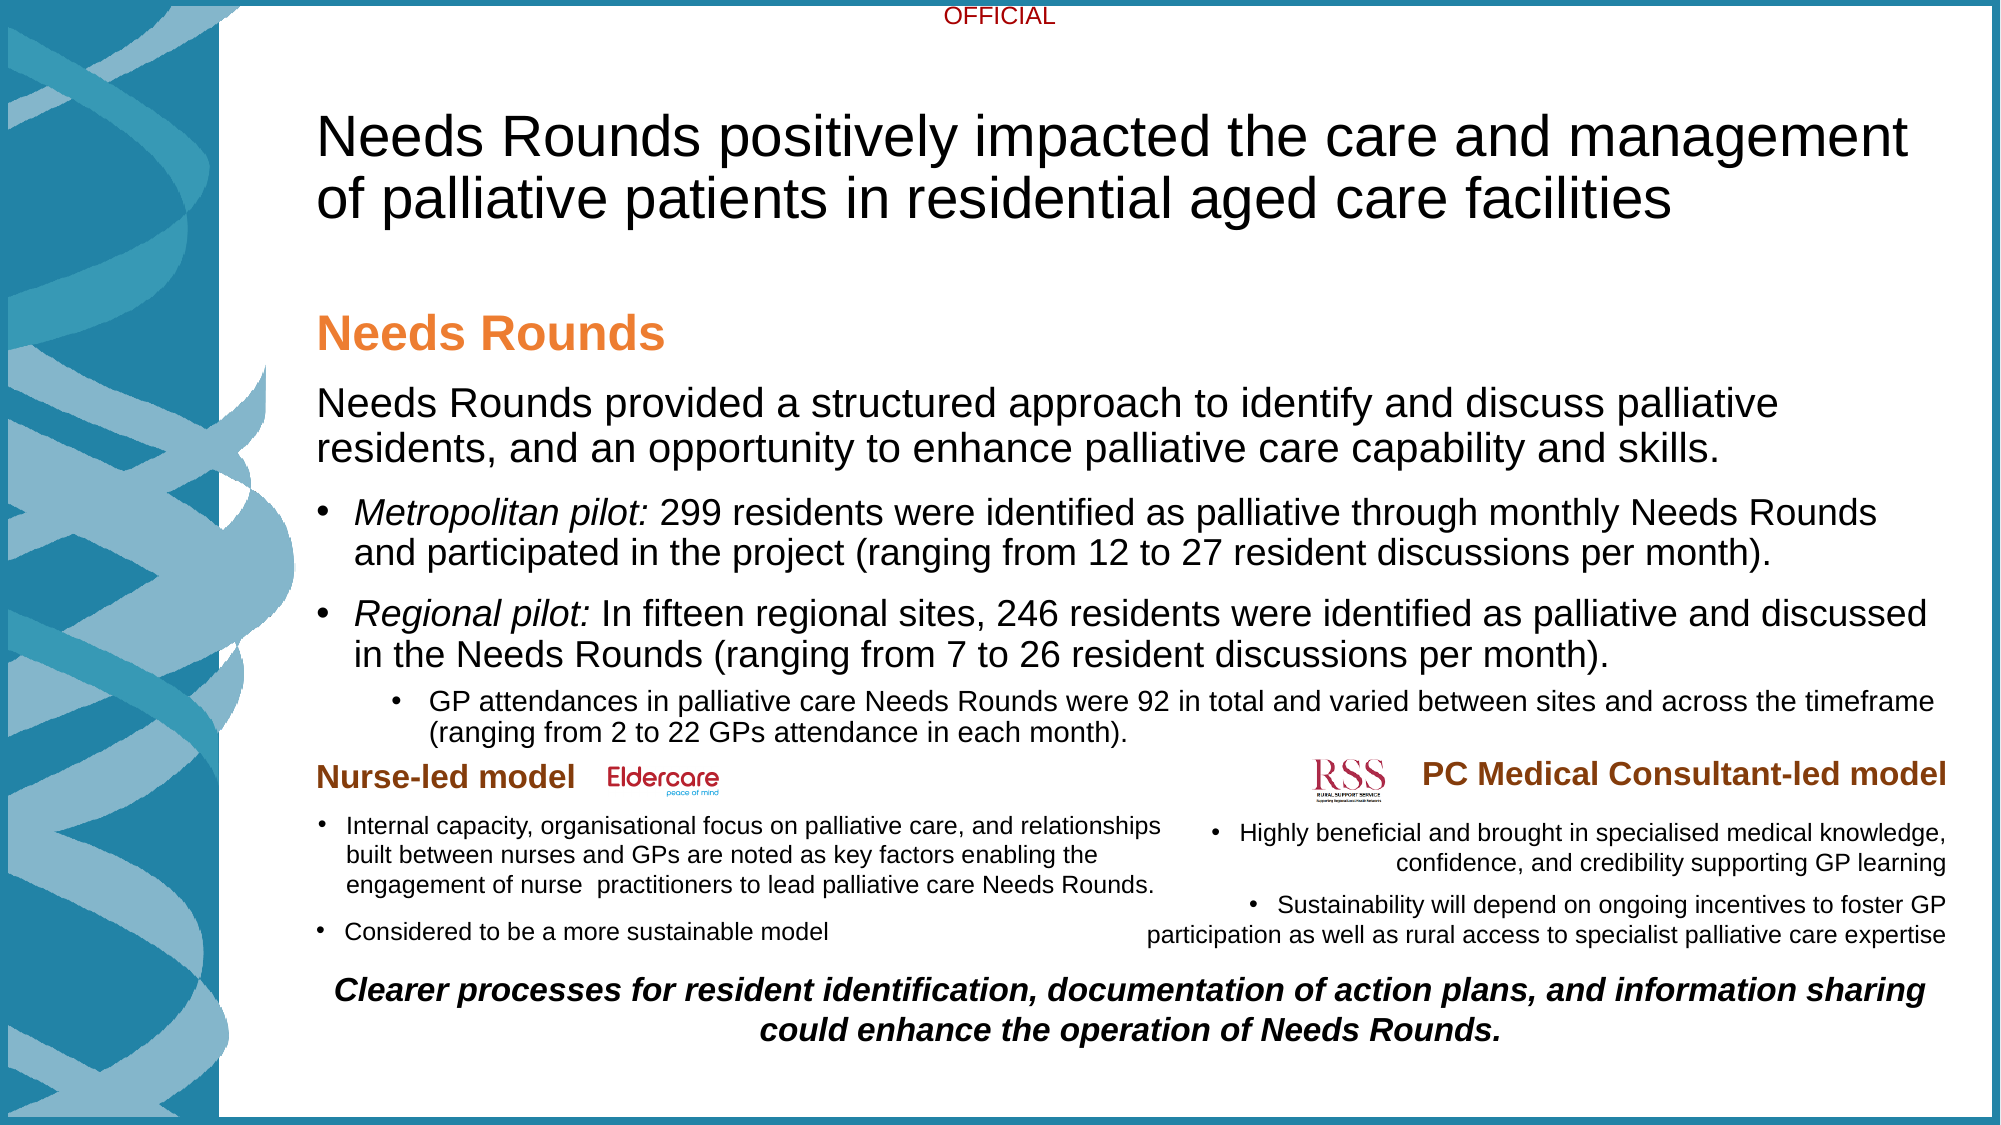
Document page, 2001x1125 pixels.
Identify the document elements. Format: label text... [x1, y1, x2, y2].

text_box Highly beneficial and brought in specialised medical knowledge, confidence, and credibility supporting GP learning [1179, 809, 1963, 881]
title Needs Rounds positively impacted the care and management of palliative patients in residential aged care facilities [364, 59, 1960, 278]
picture [1309, 754, 1388, 804]
text_box Internal capacity, organisational focus on palliative care, and relationships built between nurses and GPs are noted as key factors enabling the engagement of nurse practitioners to lead palliative care Needs Rounds. [364, 801, 1179, 907]
list Needs Rounds Needs Rounds provided a structured approach to identify and discuss palliative residents, and an opportunity to enhance palliative care capability and skills. Metropolitan pilot: 299 residents were identified as palliative through monthly Needs Rounds and participated in the project (ranging from 12 to 27 resident discussions per month). Regional pilot: In fifteen regional sites, 246 residents were identified as palliative and discussed in the Needs Rounds (ranging from 7 to 26 resident discussions per month). GP attendances in palliative care Needs Rounds were 92 in total and varied between sites and across the timeframe (ranging from 2 to 22 GPs attendance in each month). [364, 299, 1960, 768]
text_box [364, 0, 2000, 1125]
text_box Nurse-led model [364, 748, 722, 801]
text_box PC Medical Consultant-led model [1389, 745, 1963, 800]
text_box Clearer processes for resident identification, documentation of action plans, and information sharing could enhance the operation of Needs Rounds. [364, 960, 1961, 1056]
picture [608, 766, 719, 797]
picture [0, 0, 364, 1125]
text_box Sustainability will depend on ongoing incentives to foster GP participation as well as rural access to specialist palliative care expertise [1101, 881, 1963, 957]
text_box Considered to be a more sustainable model [364, 908, 1012, 953]
